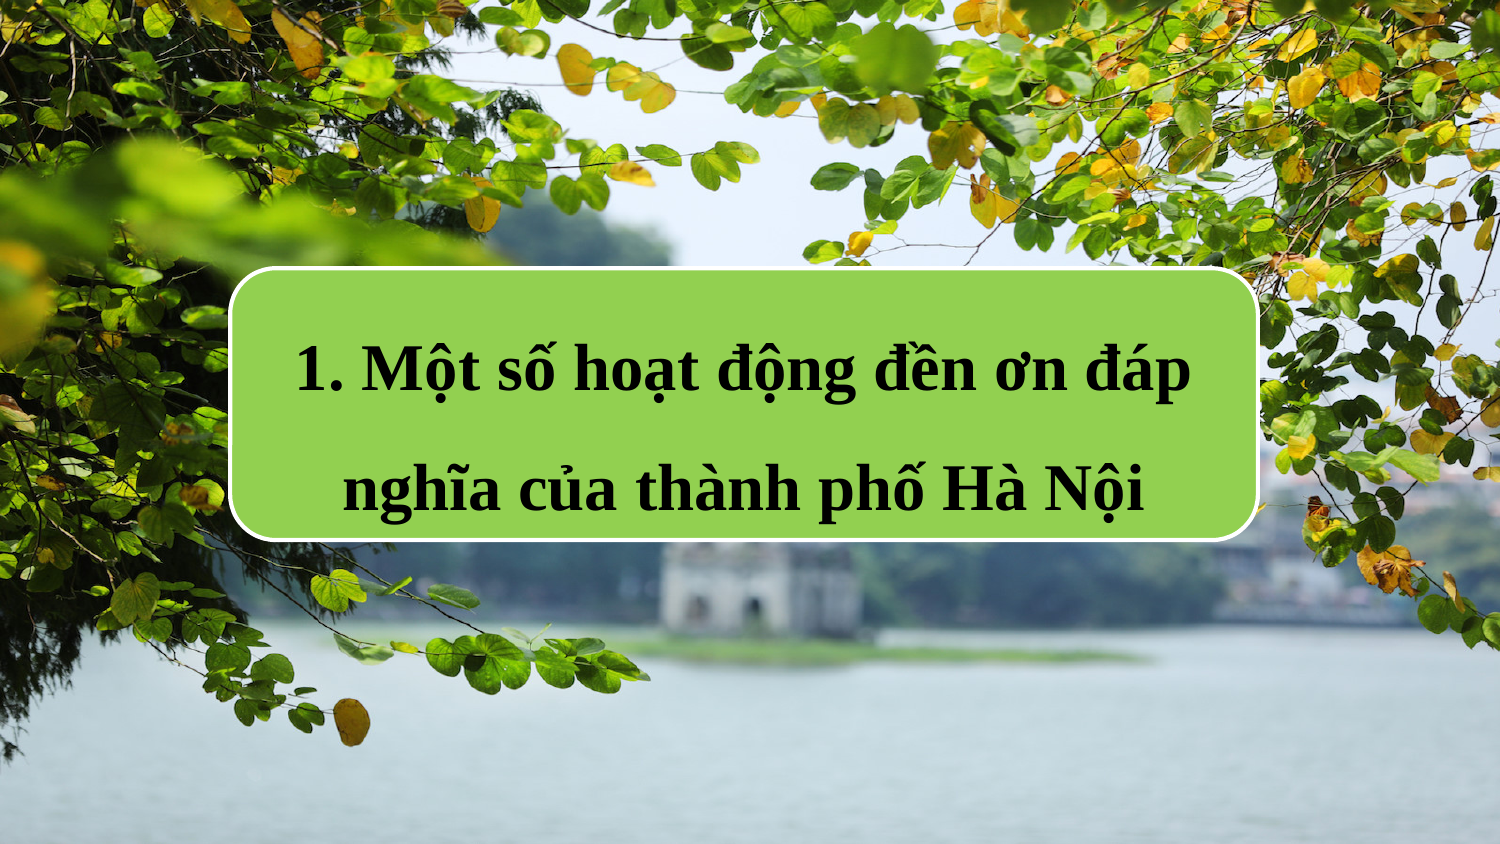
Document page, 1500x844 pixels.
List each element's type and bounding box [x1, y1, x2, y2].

text_box [229, 268, 1259, 541]
picture [0, 0, 1500, 844]
